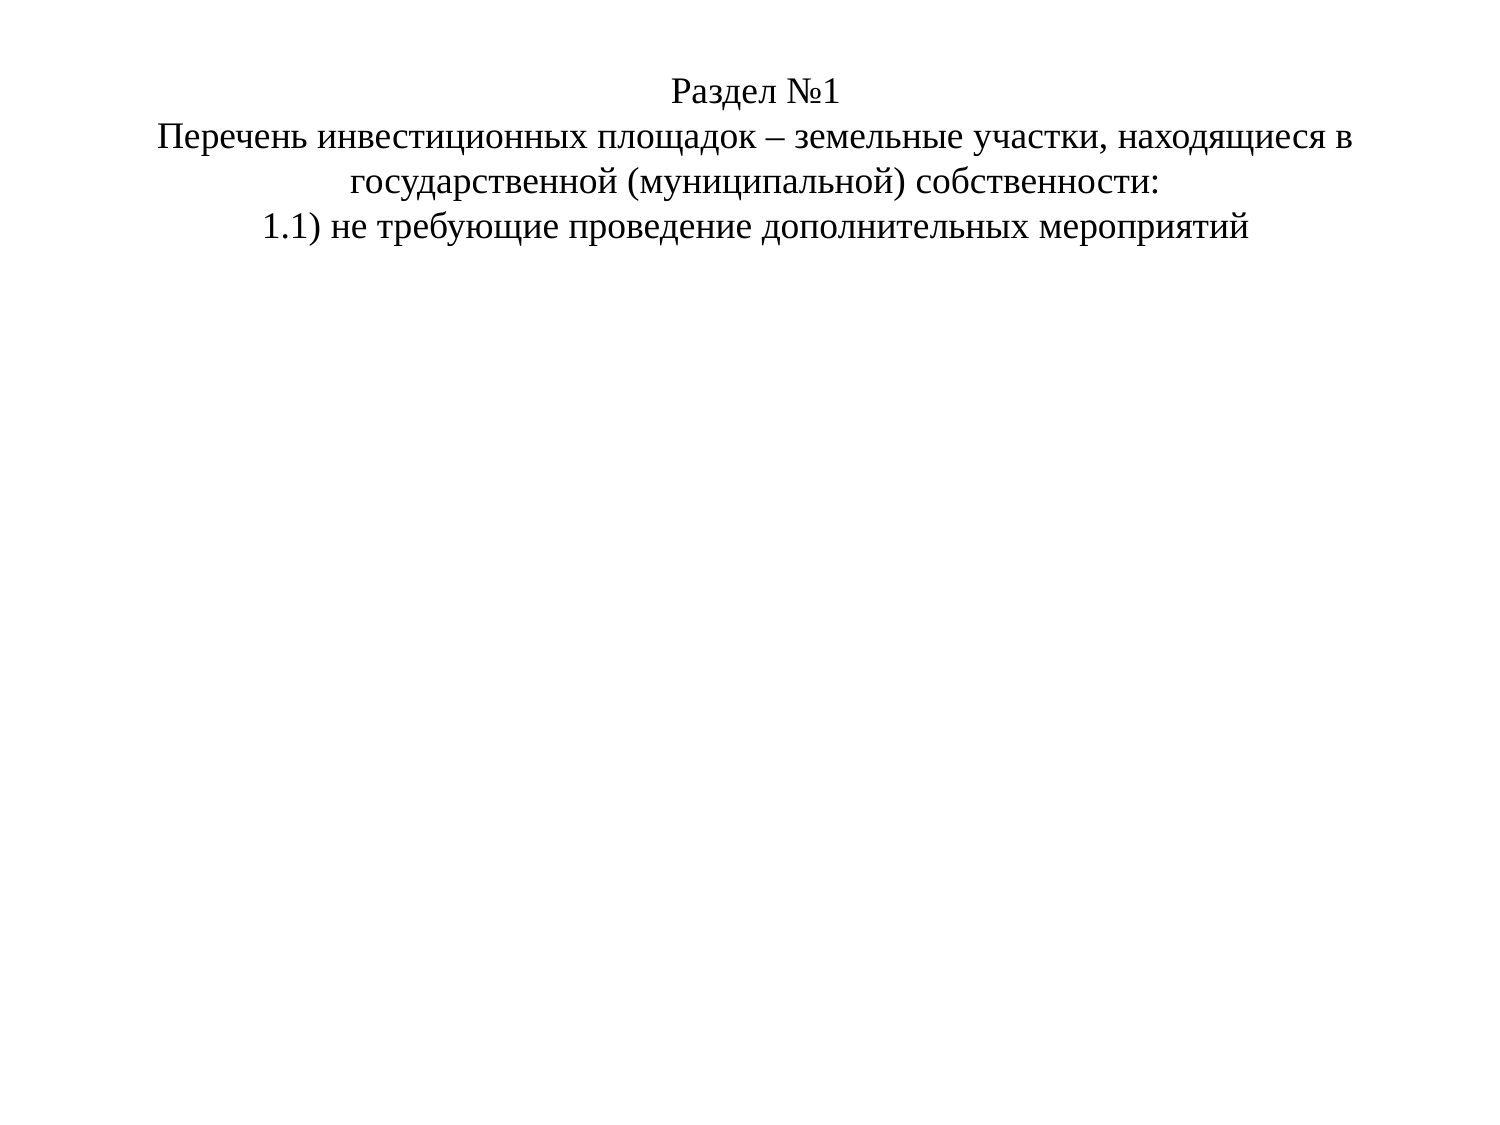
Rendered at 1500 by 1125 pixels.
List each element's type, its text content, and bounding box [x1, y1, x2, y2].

text_box Раздел №1 Перечень инвестиционных площадок – земельные участки, находящиеся в государственной (муниципальной) собственности: 1.1) не требующие проведение дополнительных мероприятий [46, 58, 1465, 254]
